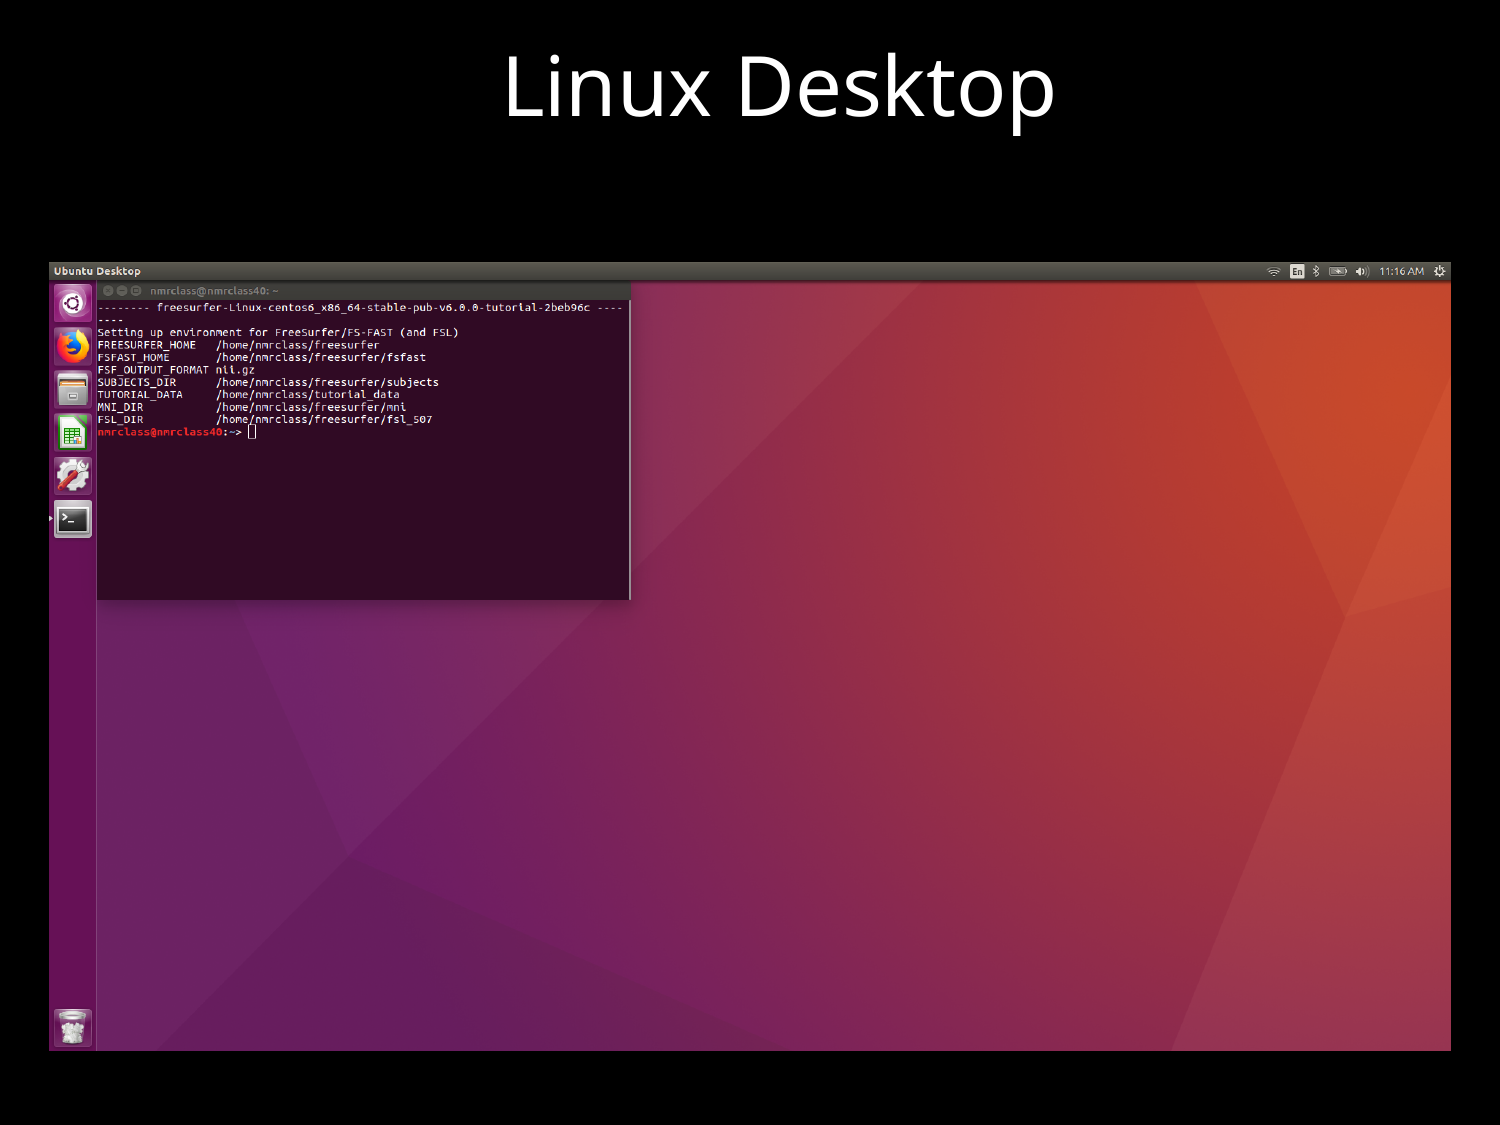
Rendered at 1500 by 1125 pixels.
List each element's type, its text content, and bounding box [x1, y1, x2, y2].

picture [49, 262, 1451, 1051]
title Linux Desktop [142, 29, 1417, 189]
